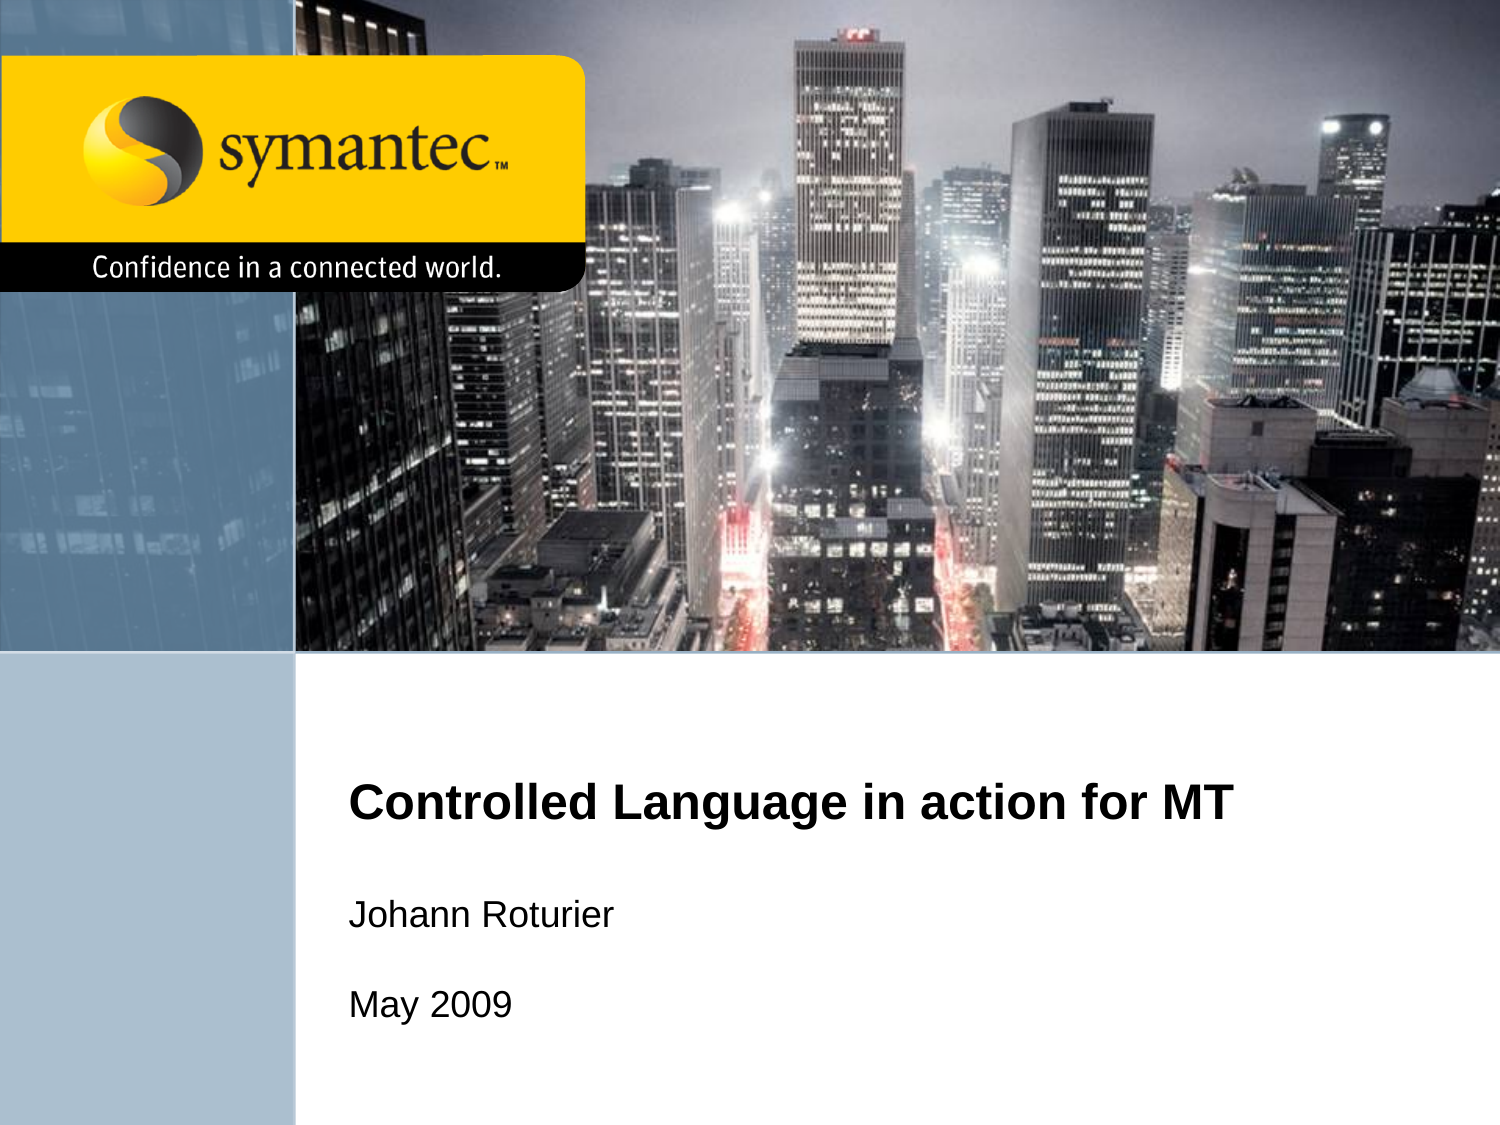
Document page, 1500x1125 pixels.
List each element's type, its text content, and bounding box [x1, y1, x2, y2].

picture [0, 0, 292, 242]
picture [92, 253, 503, 280]
picture [296, 0, 1500, 651]
picture [80, 92, 511, 210]
title Controlled Language in action for MT Johann Roturier May 2009 [333, 938, 1448, 1083]
subtitle [324, 649, 1471, 938]
picture [0, 292, 292, 651]
